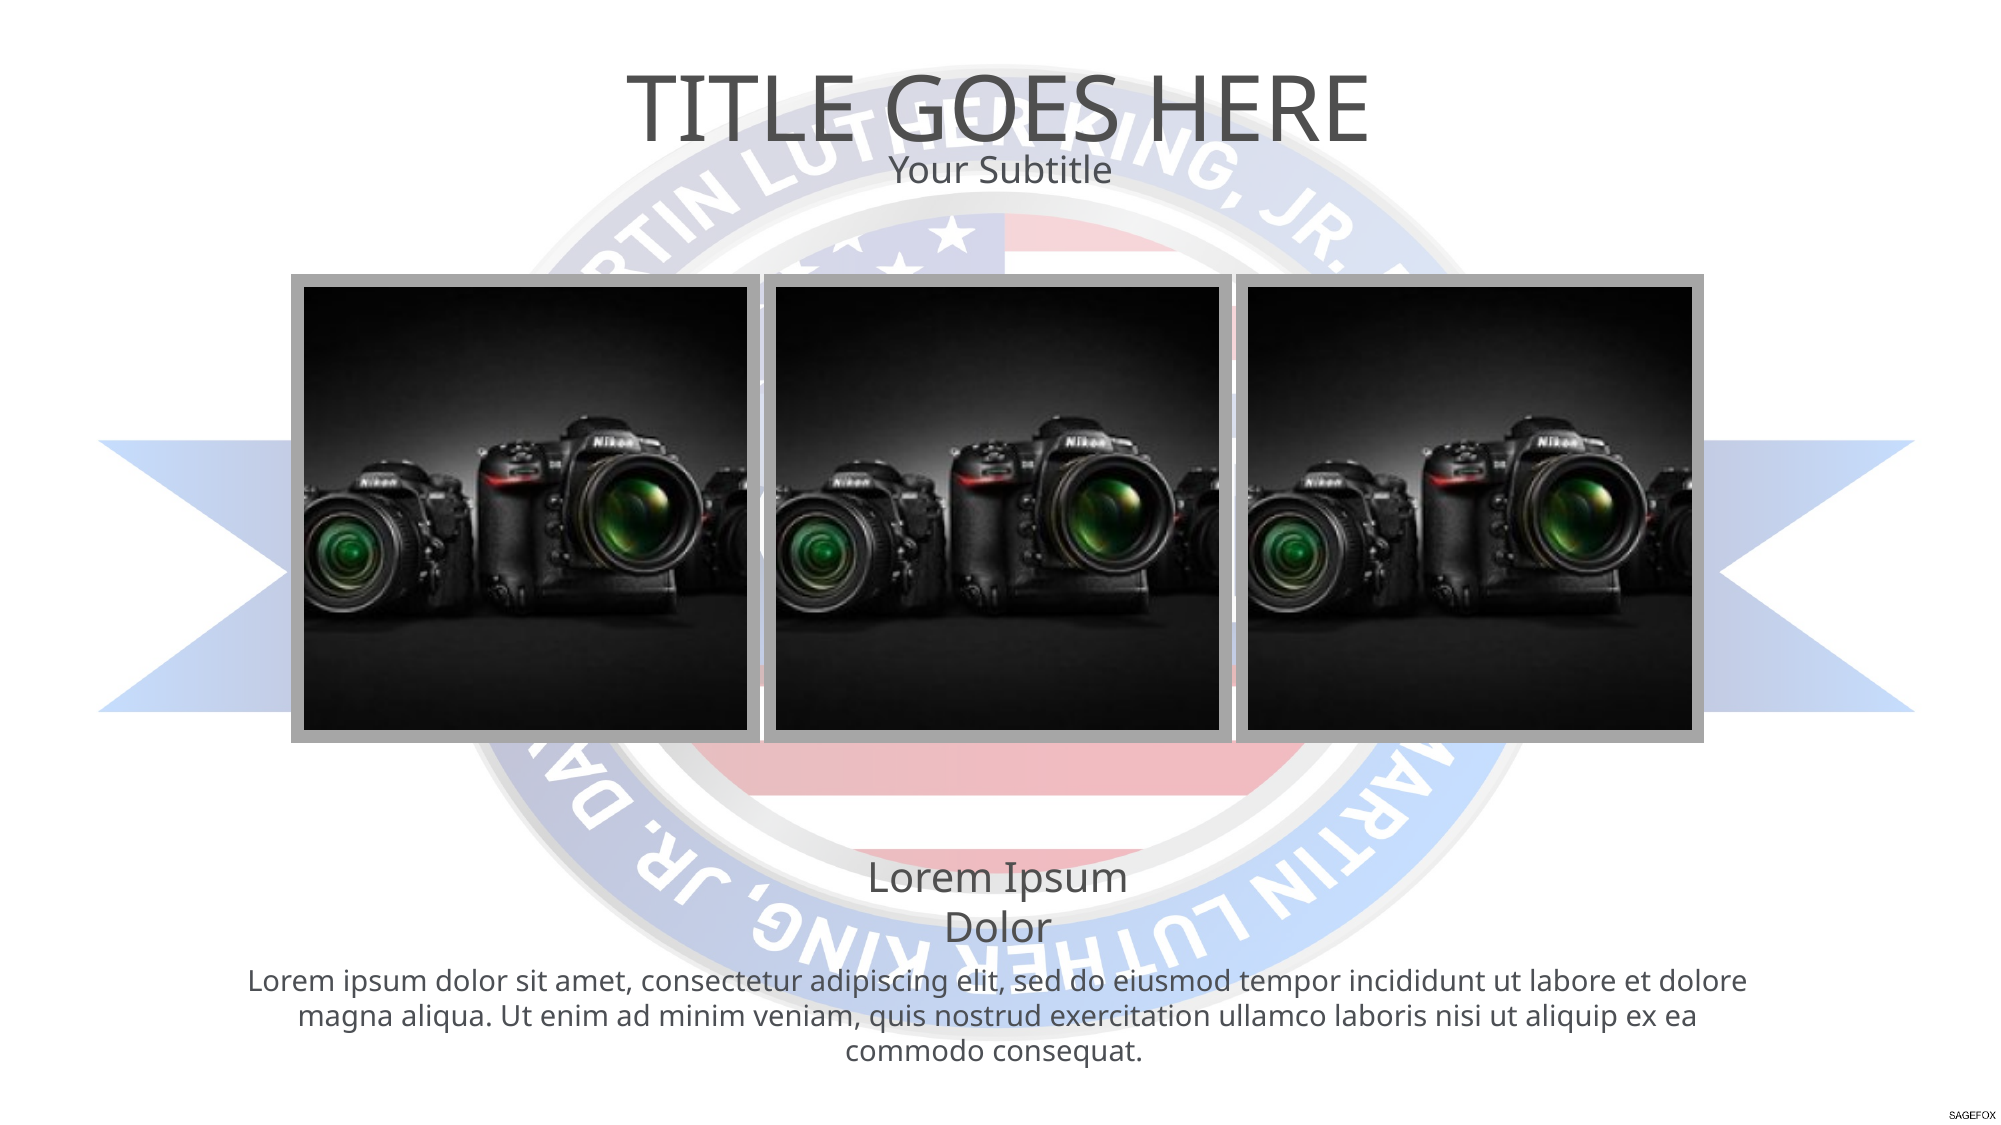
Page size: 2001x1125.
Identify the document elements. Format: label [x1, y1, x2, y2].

picture [1248, 286, 1692, 731]
text_box [548, 42, 1452, 199]
picture [303, 286, 748, 731]
text_box [227, 868, 1769, 1041]
picture [1925, 0, 2001, 1125]
picture [776, 286, 1220, 731]
